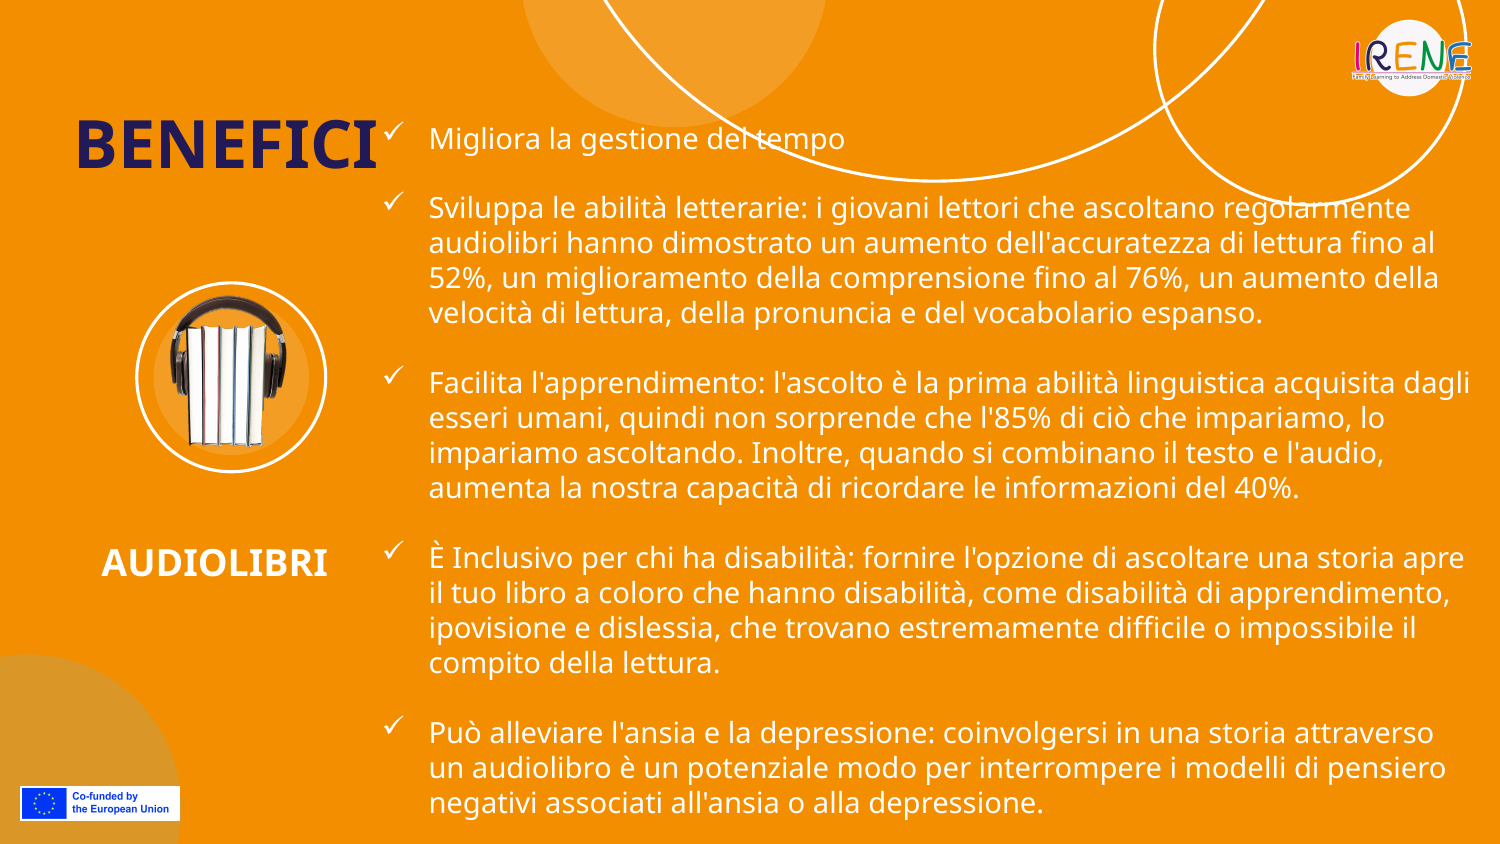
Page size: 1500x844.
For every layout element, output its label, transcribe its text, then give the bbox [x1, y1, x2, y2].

picture [146, 254, 310, 472]
picture [19, 786, 180, 821]
text_box Migliora la gestione del tempo Sviluppa le abilità letterarie: i giovani lettori che ascoltano regolarmente audiolibri hanno dimostrato un aumento dell'accuratezza di lettura fino al 52%, un miglioramento della comprensione fino al 76%, un aumento della velocità di lettura, della pronuncia e del vocabolario espanso. Facilita l'apprendimento: l'ascolto è la prima abilità linguistica acquisita dagli esseri umani, quindi non sorprende che l'85% di ciò che impariamo, lo impariamo ascoltando. Inoltre, quando si combinano il testo e l'audio, aumenta la nostra capacità di ricordare le informazioni del 40%. È Inclusivo per chi ha disabilità: fornire l'opzione di ascoltare una storia apre il tuo libro a coloro che hanno disabilità, come disabilità di apprendimento, ipovisione e dislessia, che trovano estremamente difficile o impossibile il compito della lettura. Può alleviare l'ansia e la depressione: coinvolgersi in una storia attraverso un audiolibro è un potenziale modo per interrompere i modelli di pensiero negativi associati all'ansia o alla depressione. [366, 104, 1488, 844]
title BENEFICI [58, 86, 738, 252]
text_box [136, 282, 141, 472]
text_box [314, 282, 326, 472]
text_box AUDIOLIBRI [86, 531, 1024, 592]
picture [1319, 19, 1500, 98]
